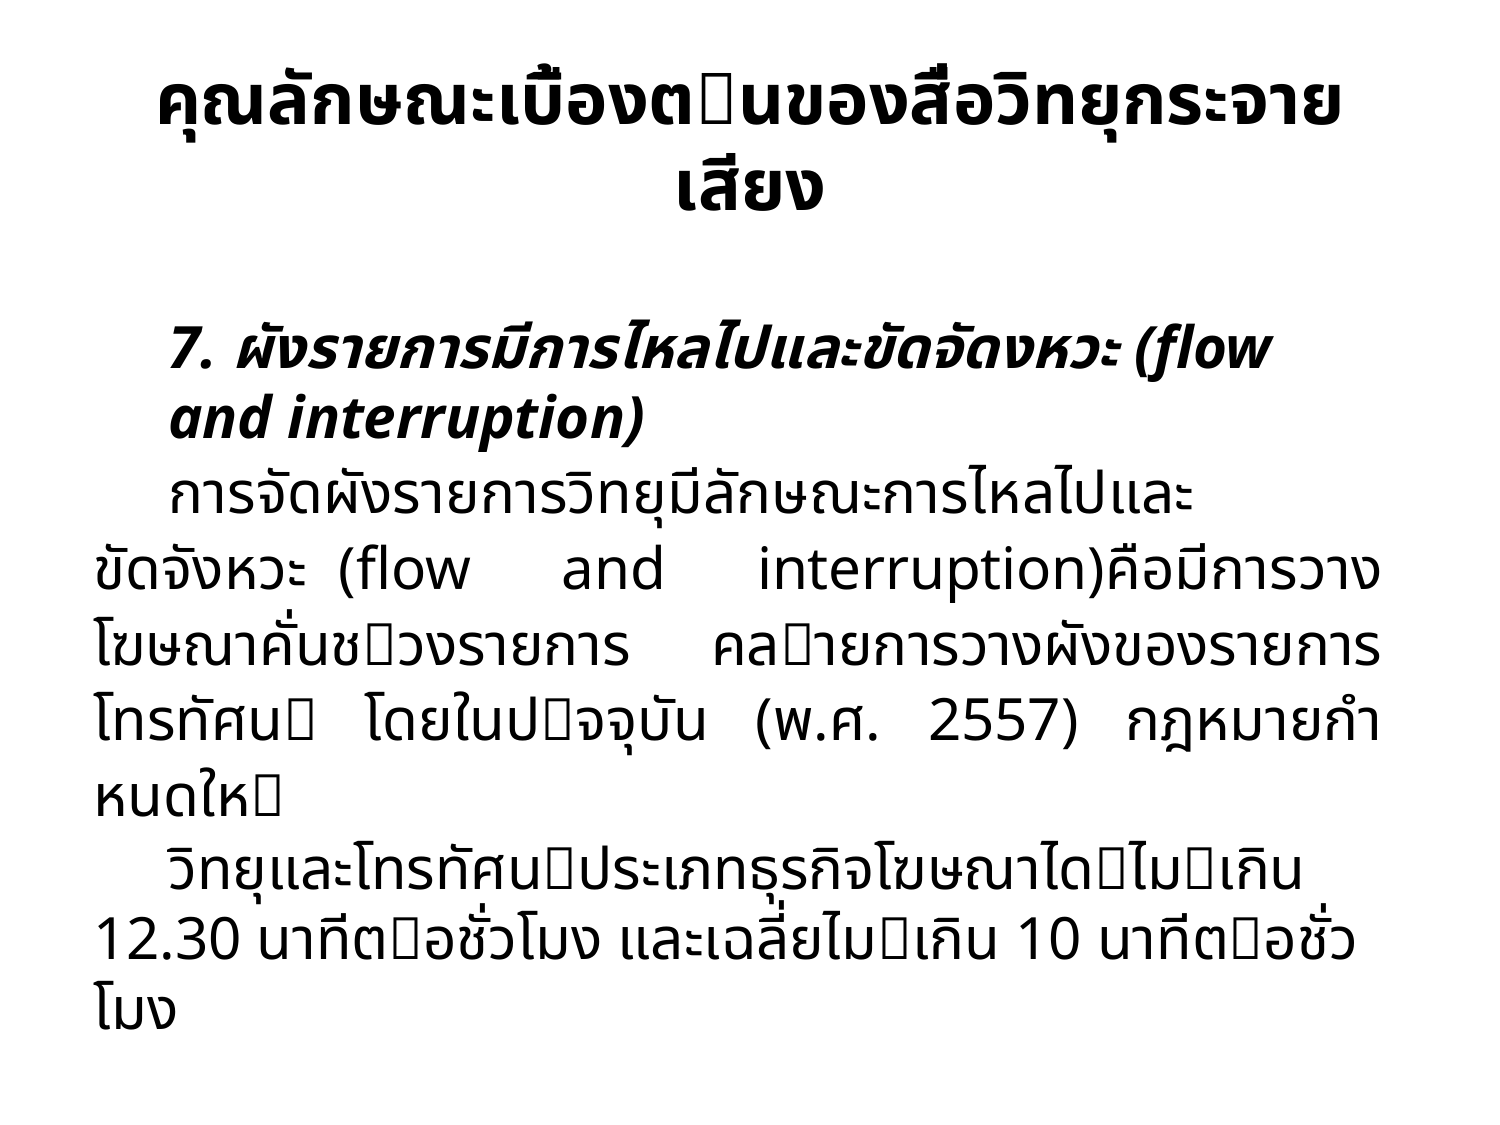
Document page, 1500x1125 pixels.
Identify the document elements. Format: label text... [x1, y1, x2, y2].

title คุณลักษณะเบื้องตนของสื่อวิทยุกระจายเสียง [75, 45, 1425, 233]
text_box 7. ผังรายการมีการไหลไปและขัดจัดงหวะ (flow and interruption) การจัดผังรายการวิทยุมีลักษณะการไหลไปและขัดจังหวะ (flow and interruption)คือมีการวาง โฆษณาคั่นชวงรายการ คลายการวางผังของรายการโทรทัศน โดยในปจจุบัน (พ.ศ. 2557) กฎหมายกําหนดให วิทยุและโทรทัศนประเภทธุรกิจโฆษณาไดไมเกิน 12.30 นาทีตอชั่วโมง และเฉลี่ยไมเกิน 10 นาทีตอชั่วโมง [76, 302, 1400, 1049]
list [75, 262, 1425, 1005]
